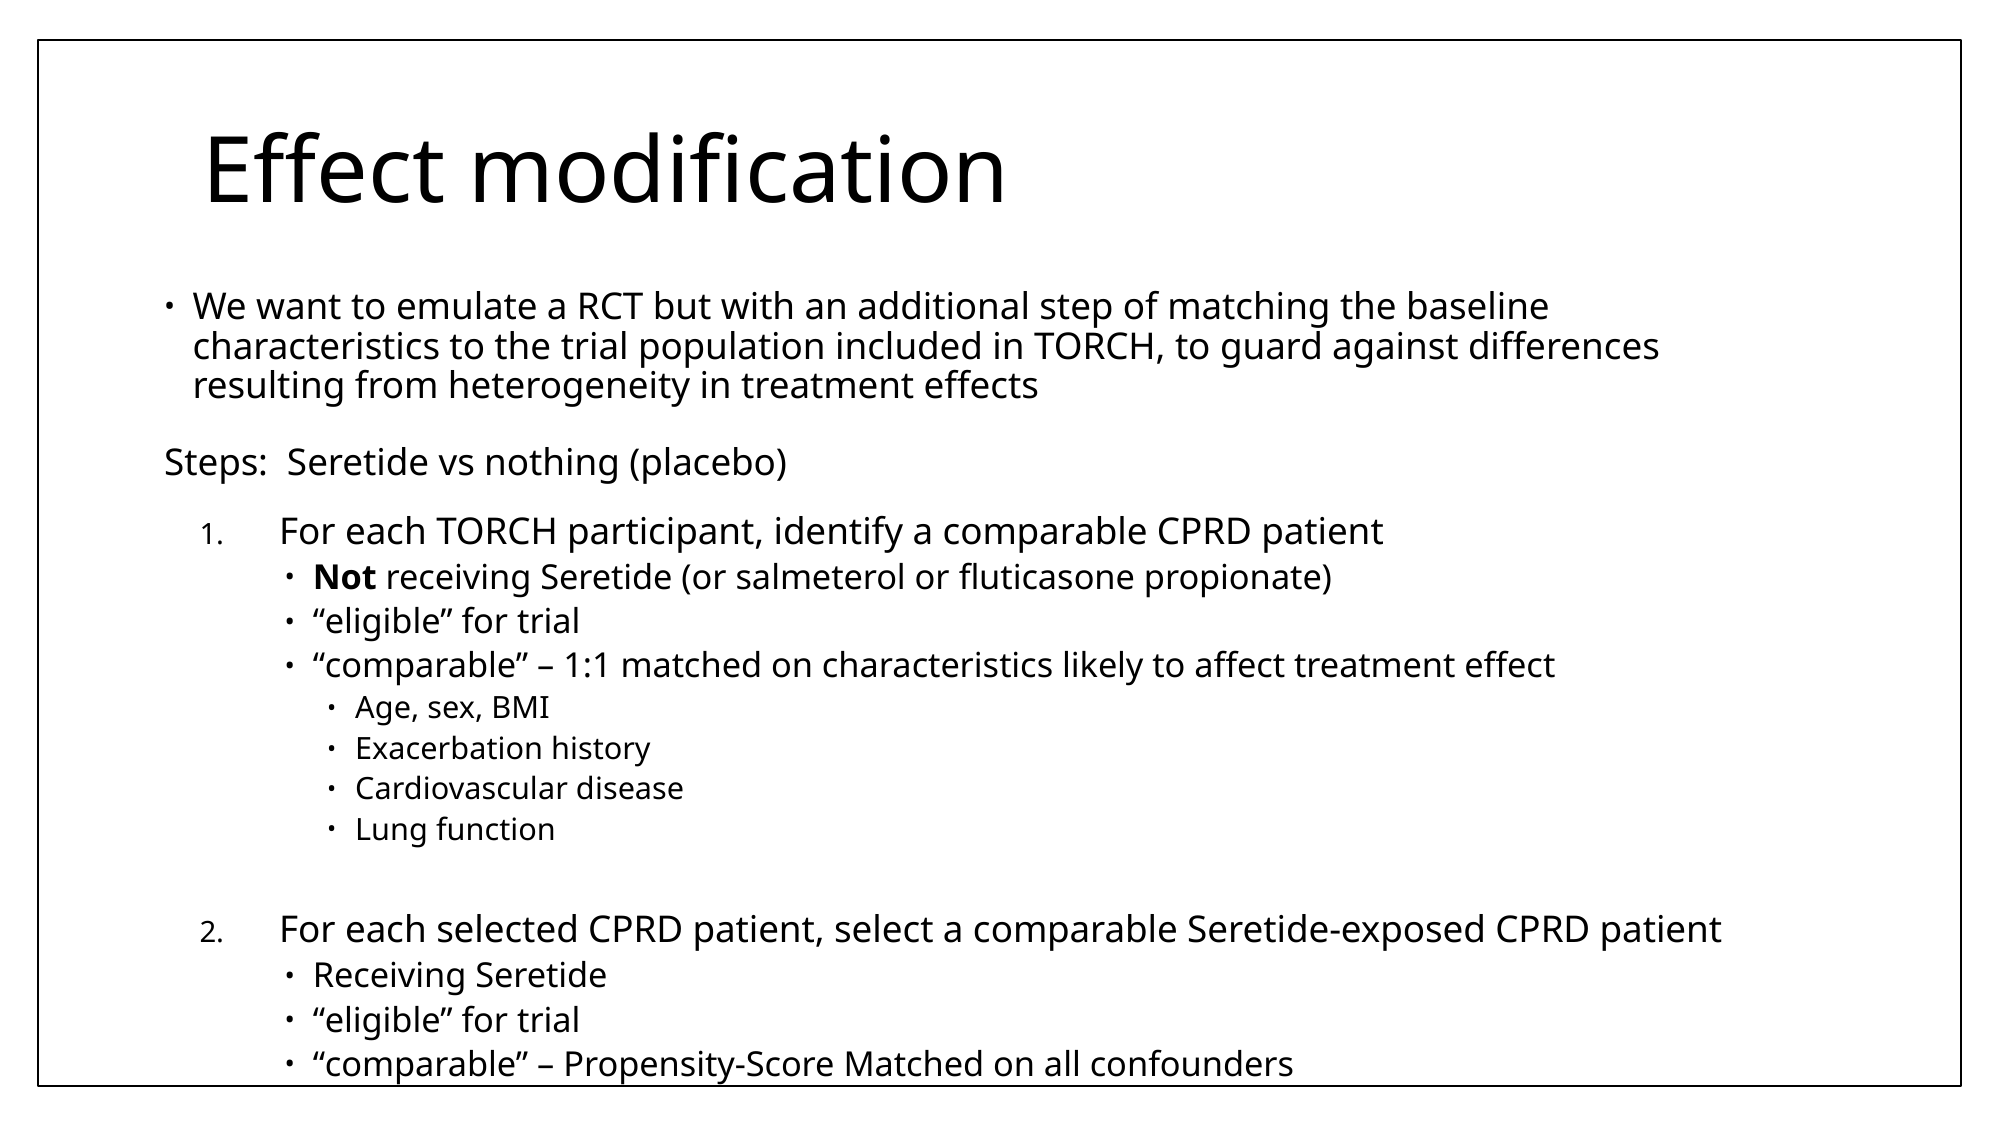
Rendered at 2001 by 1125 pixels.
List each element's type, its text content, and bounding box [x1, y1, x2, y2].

list We want to emulate a RCT but with an additional step of matching the baseline characteristics to the trial population included in TORCH, to guard against differences resulting from heterogeneity in treatment effects Steps: Seretide vs nothing (placebo) For each TORCH participant, identify a comparable CPRD patient Not receiving Seretide (or salmeterol or fluticasone propionate) “eligible” for trial “comparable” – 1:1 matched on characteristics likely to affect treatment effect Age, sex, BMI Exacerbation history Cardiovascular disease Lung function For each selected CPRD patient, select a comparable Seretide-exposed CPRD patient Receiving Seretide “eligible” for trial “comparable” – Propensity-Score Matched on all confounders [142, 280, 1762, 1125]
title Effect modification [187, 99, 1808, 247]
